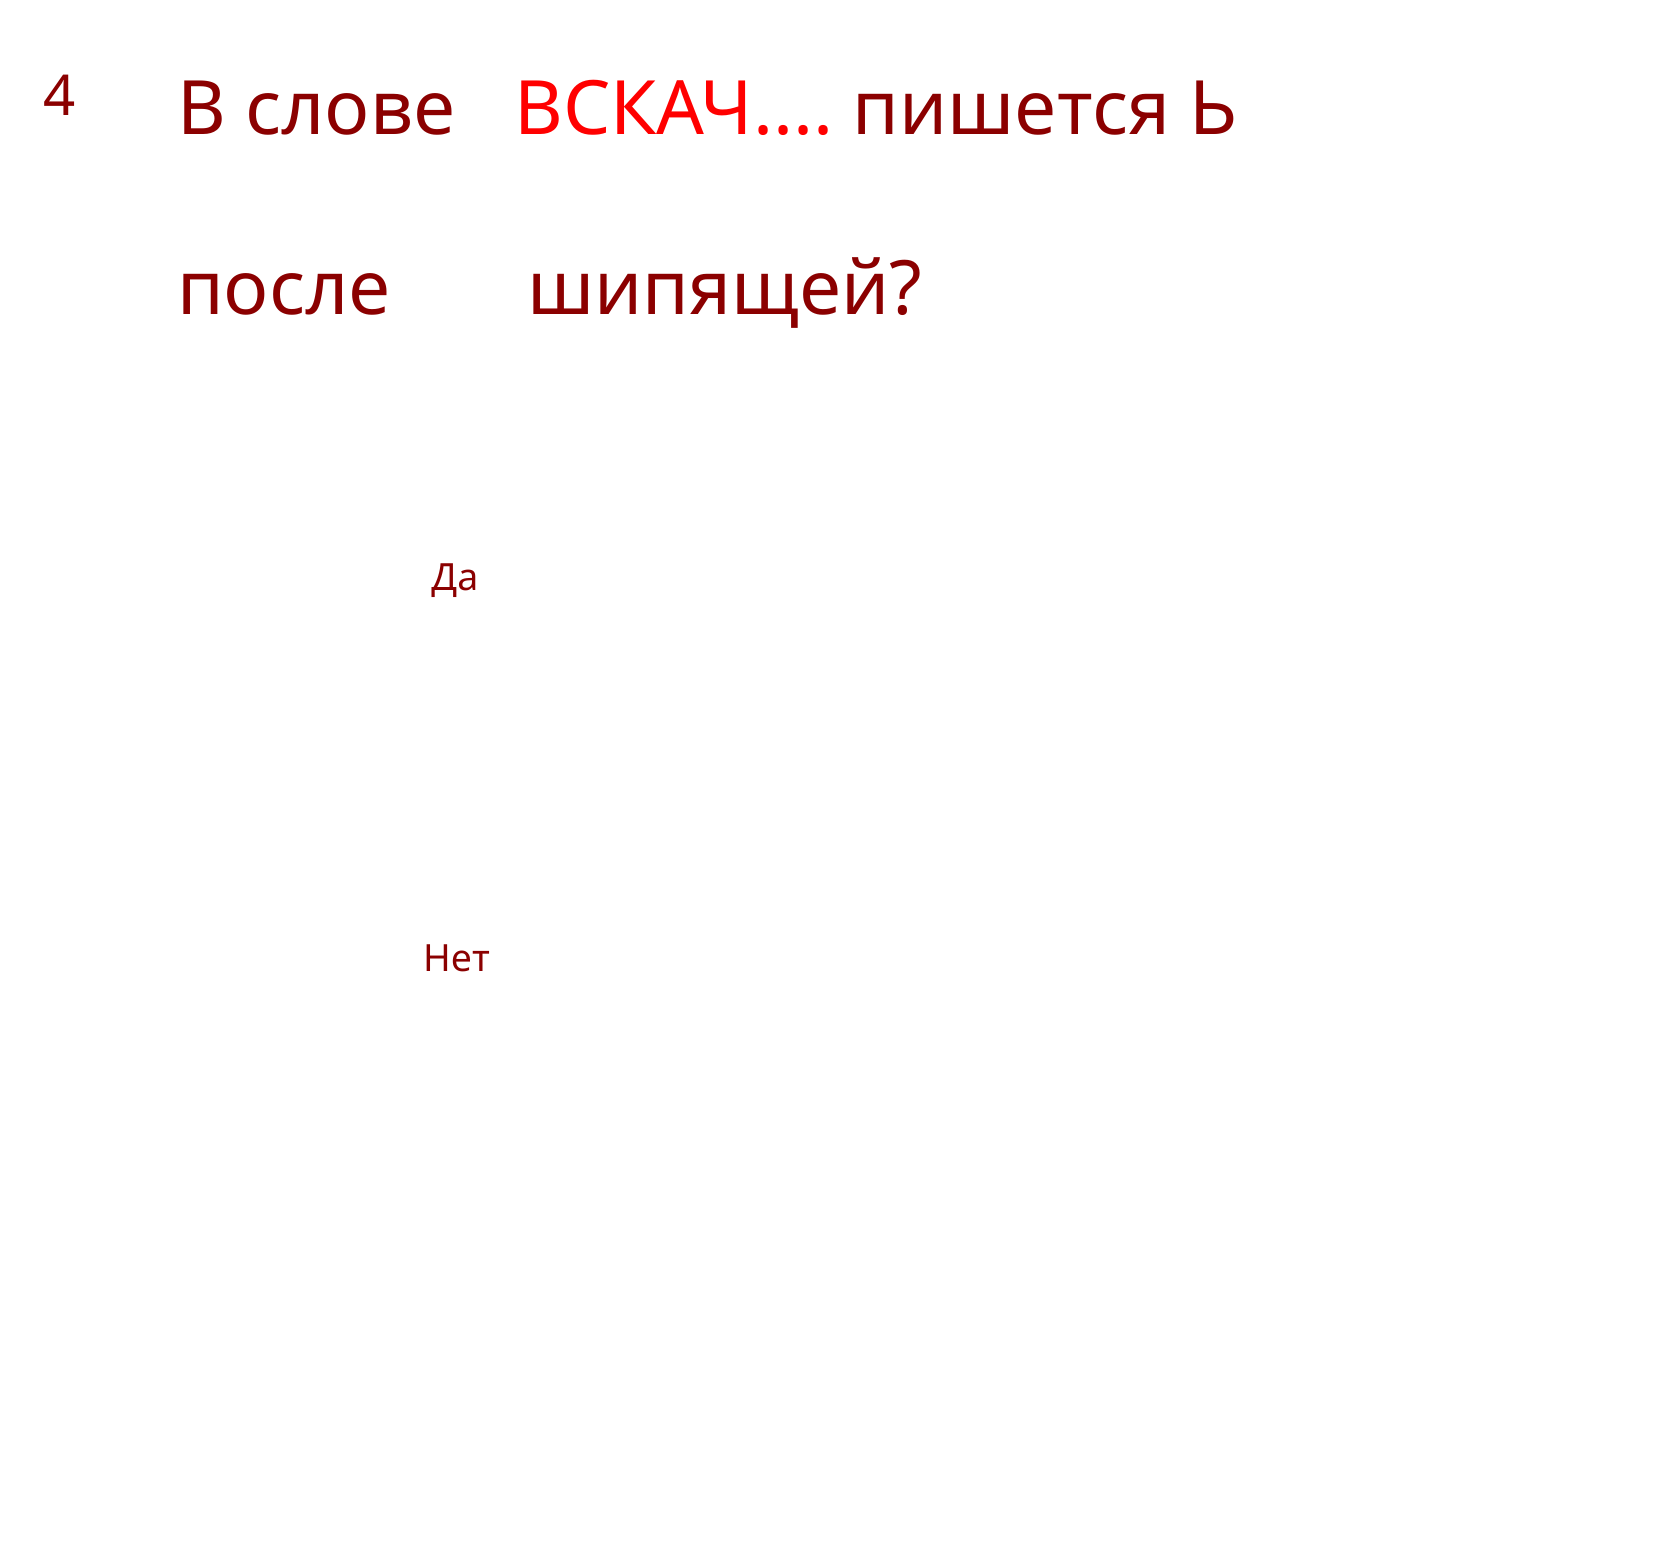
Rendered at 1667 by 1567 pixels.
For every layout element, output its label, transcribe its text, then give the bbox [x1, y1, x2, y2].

text_box 4 [29, 52, 162, 135]
text_box Да [416, 545, 1007, 606]
text_box В слове ВСКАЧ.... пишется Ь после шипящей? [162, 52, 1667, 337]
text_box Нет [408, 927, 994, 987]
